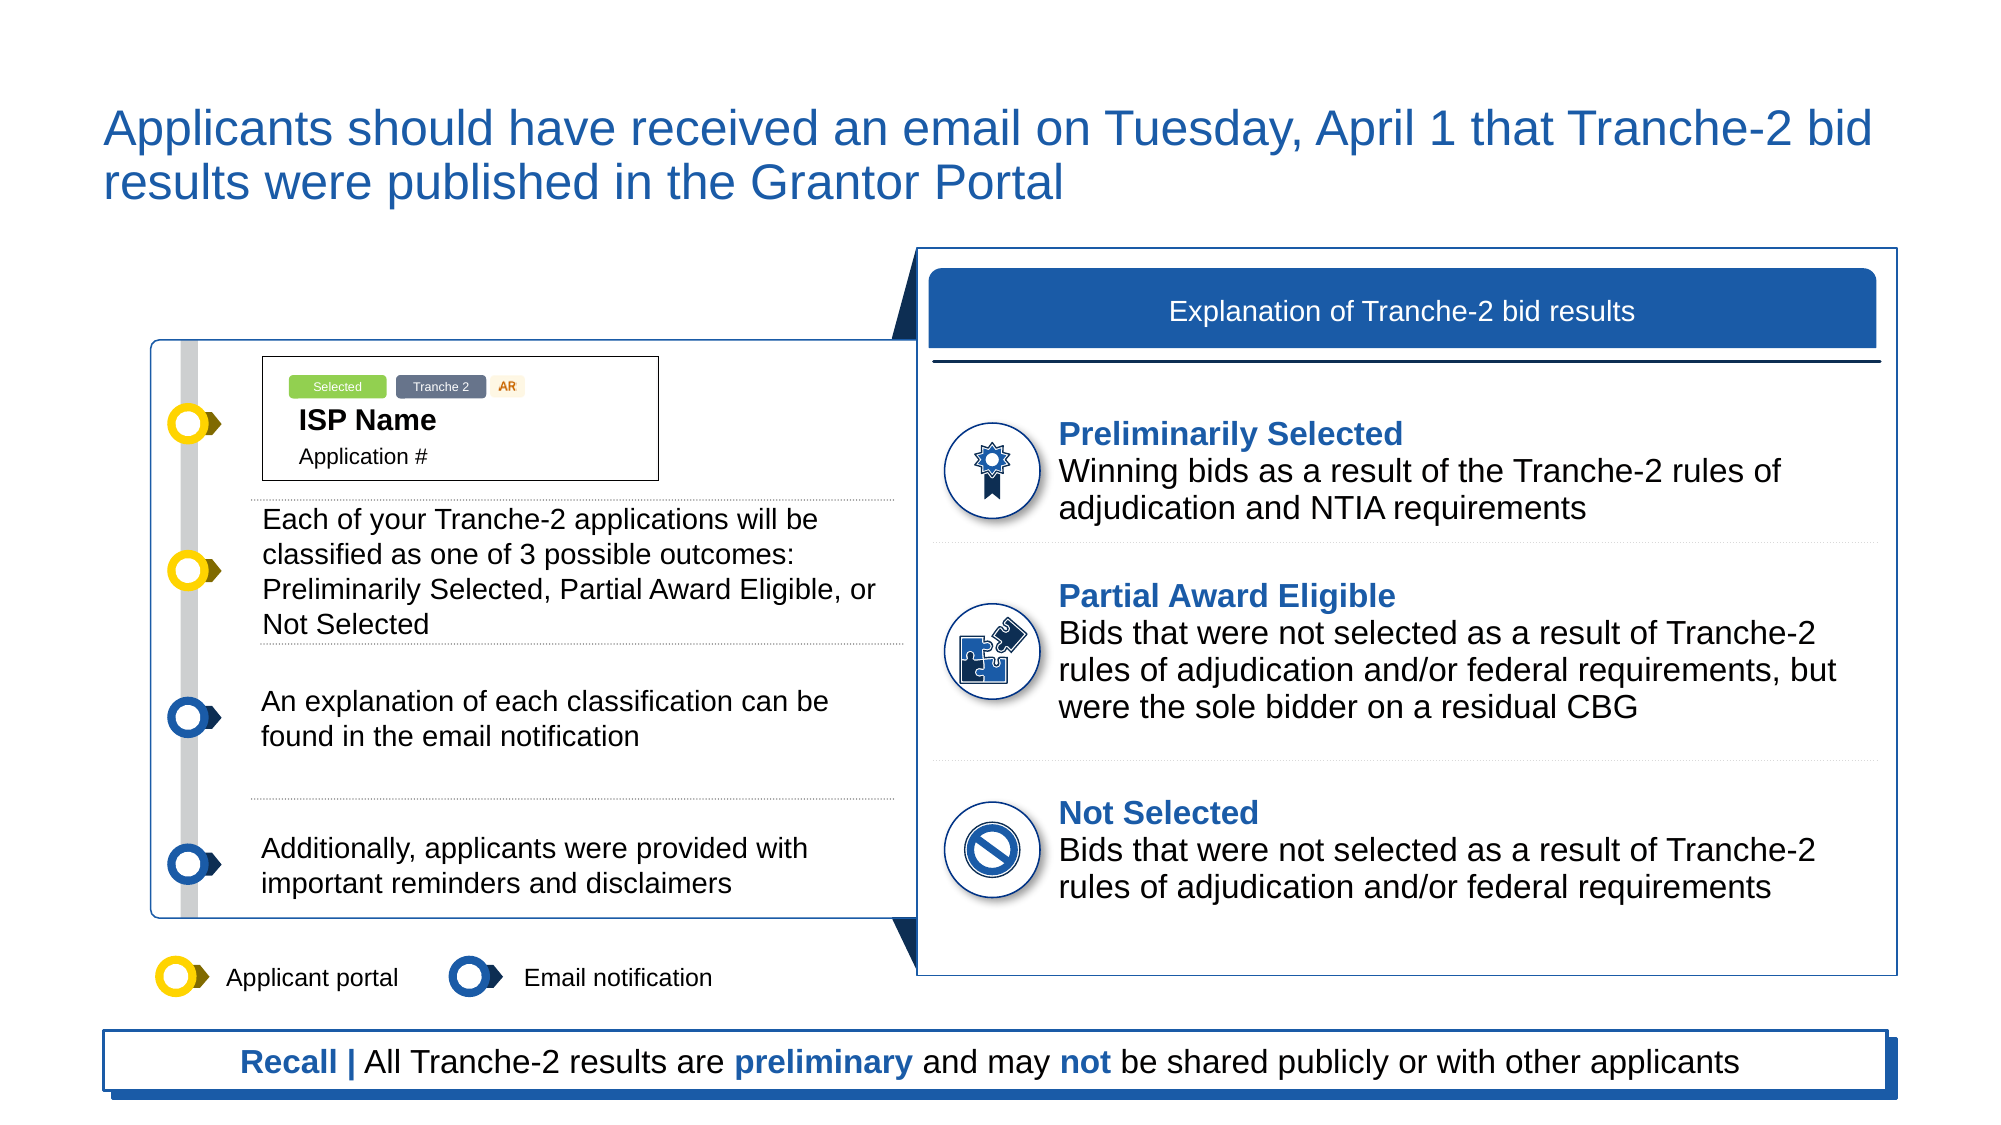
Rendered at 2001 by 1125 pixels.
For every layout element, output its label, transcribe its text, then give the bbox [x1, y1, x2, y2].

table_cell Not Selected Bids that were not selected as a result of Tranche-2 rules of adjudication and/or federal requirements [1052, 761, 1875, 939]
text_box [944, 620, 956, 683]
text_box [961, 423, 1023, 434]
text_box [162, 545, 222, 597]
text_box An explanation of each classification can be found in the email notification [260, 656, 905, 779]
text_box [961, 603, 1024, 615]
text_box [956, 615, 1029, 688]
text_box [1029, 440, 1041, 502]
text_box [1029, 819, 1041, 881]
text_box [895, 919, 916, 969]
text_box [956, 434, 1029, 507]
table_header Preliminarily Selected Winning bids as a result of the Tranche-2 rules of adjudication and NTIA requirements [1052, 400, 1875, 542]
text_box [102, 1030, 1897, 1099]
text_box [149, 339, 916, 919]
text_box Additionally, applicants were provided with important reminders and disclaimers [260, 803, 905, 926]
table_cell [935, 761, 1050, 939]
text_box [162, 398, 222, 450]
text_box [254, 362, 909, 485]
text_box [961, 802, 1023, 813]
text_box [261, 355, 660, 481]
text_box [162, 691, 222, 743]
text_box [944, 439, 956, 502]
table_header [935, 400, 1050, 542]
text_box [961, 507, 1024, 519]
text_box [916, 247, 1898, 976]
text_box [956, 813, 1029, 886]
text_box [150, 950, 714, 1002]
text_box Explanation of Tranche-2 bid results [928, 267, 1877, 349]
text_box [1029, 621, 1041, 682]
table_cell [935, 542, 1050, 761]
table_cell Partial Award Eligible Bids that were not selected as a result of Tranche-2 rules of adjudication and/or federal requirements, but were the sole bidder on a residual CBG [1052, 542, 1875, 761]
text_box Each of your Tranche-2 applications will be classified as one of 3 possible outcomes: Preliminarily Selected, Partial Award Eligible, or Not Selected [261, 509, 906, 632]
text_box [891, 248, 916, 339]
title Applicants should have received an email on Tuesday, April 1 that Tranche-2 bid results were published in the Grantor Portal [103, 102, 1897, 212]
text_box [162, 838, 222, 890]
text_box [944, 818, 956, 881]
text_box [961, 886, 1024, 898]
text_box [961, 688, 1024, 700]
